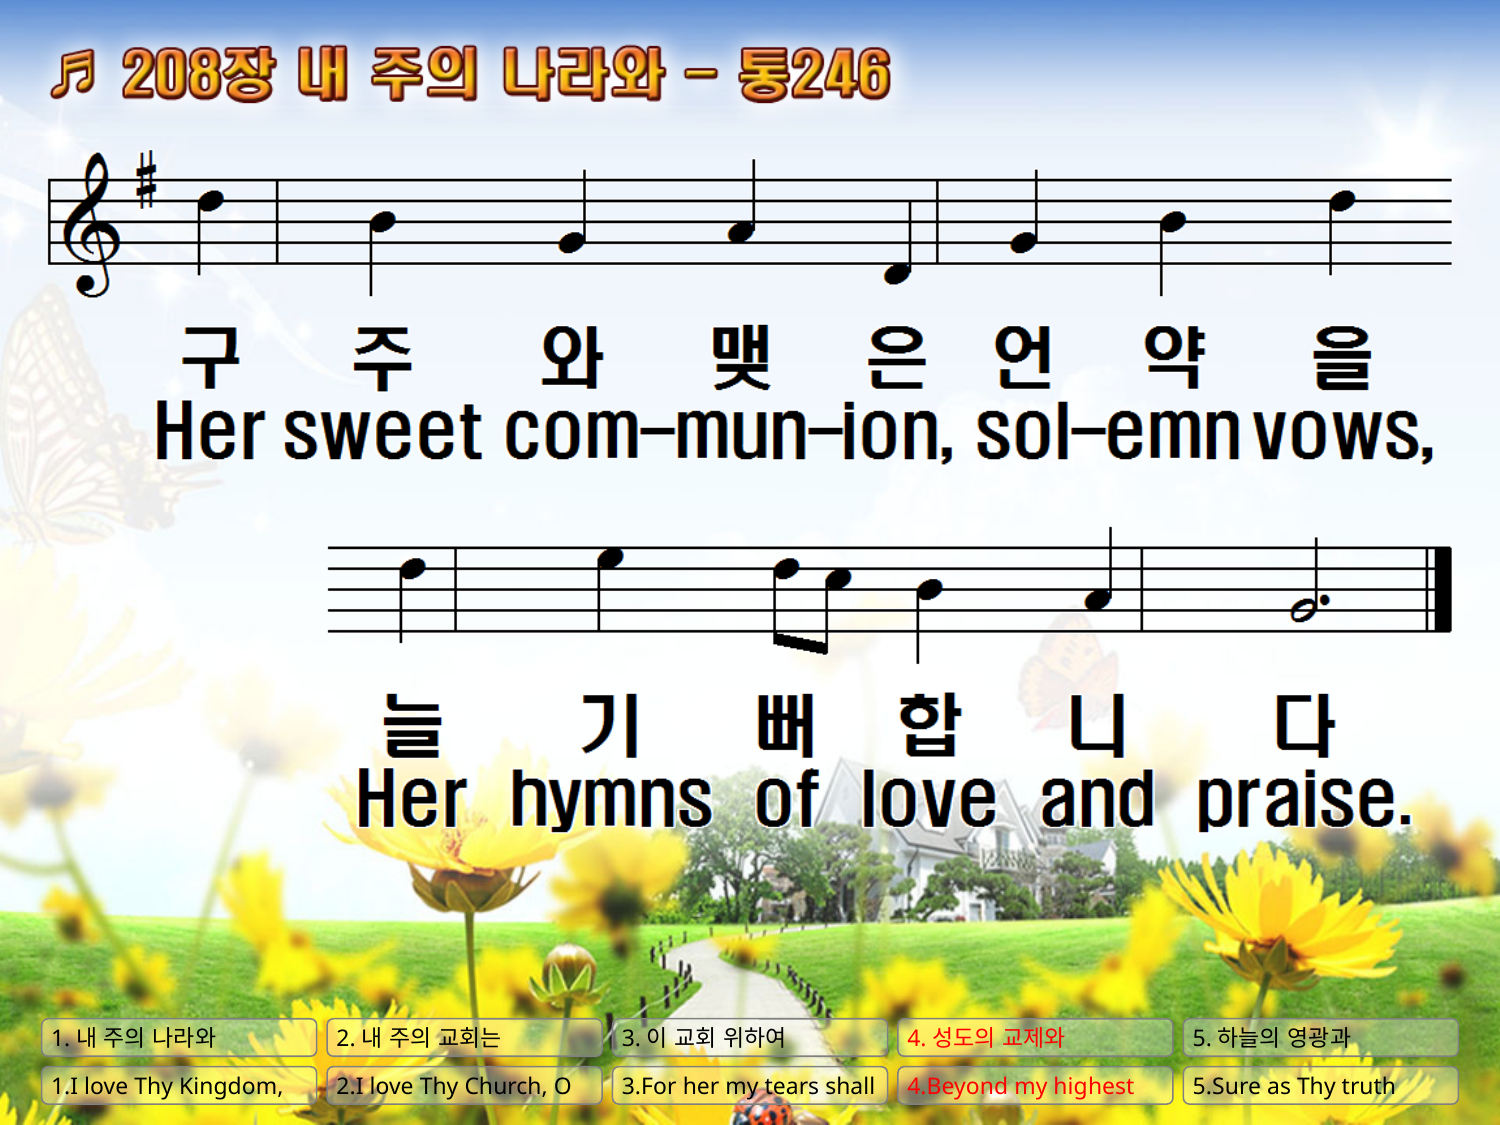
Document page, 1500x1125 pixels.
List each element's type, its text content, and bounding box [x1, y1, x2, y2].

text_box 5.Sure as Thy truth [1183, 1066, 1459, 1105]
text_box 1.I love Thy Kingdom, [41, 1066, 317, 1105]
text_box 4.Beyond my highest [897, 1066, 1173, 1105]
text_box 4.성도의 교제와 [897, 1018, 1173, 1057]
text_box 3.이 교회 위하여 [612, 1018, 888, 1057]
text_box 5.하늘의 영광과 [1183, 1018, 1459, 1057]
text_box 2.I love Thy Church, O [327, 1066, 603, 1105]
text_box 3.For her my tears shall [612, 1066, 888, 1105]
text_box 2.내 주의 교회는 [327, 1018, 603, 1057]
picture [0, 0, 1500, 844]
text_box 1.내 주의 나라와 [41, 1018, 317, 1057]
